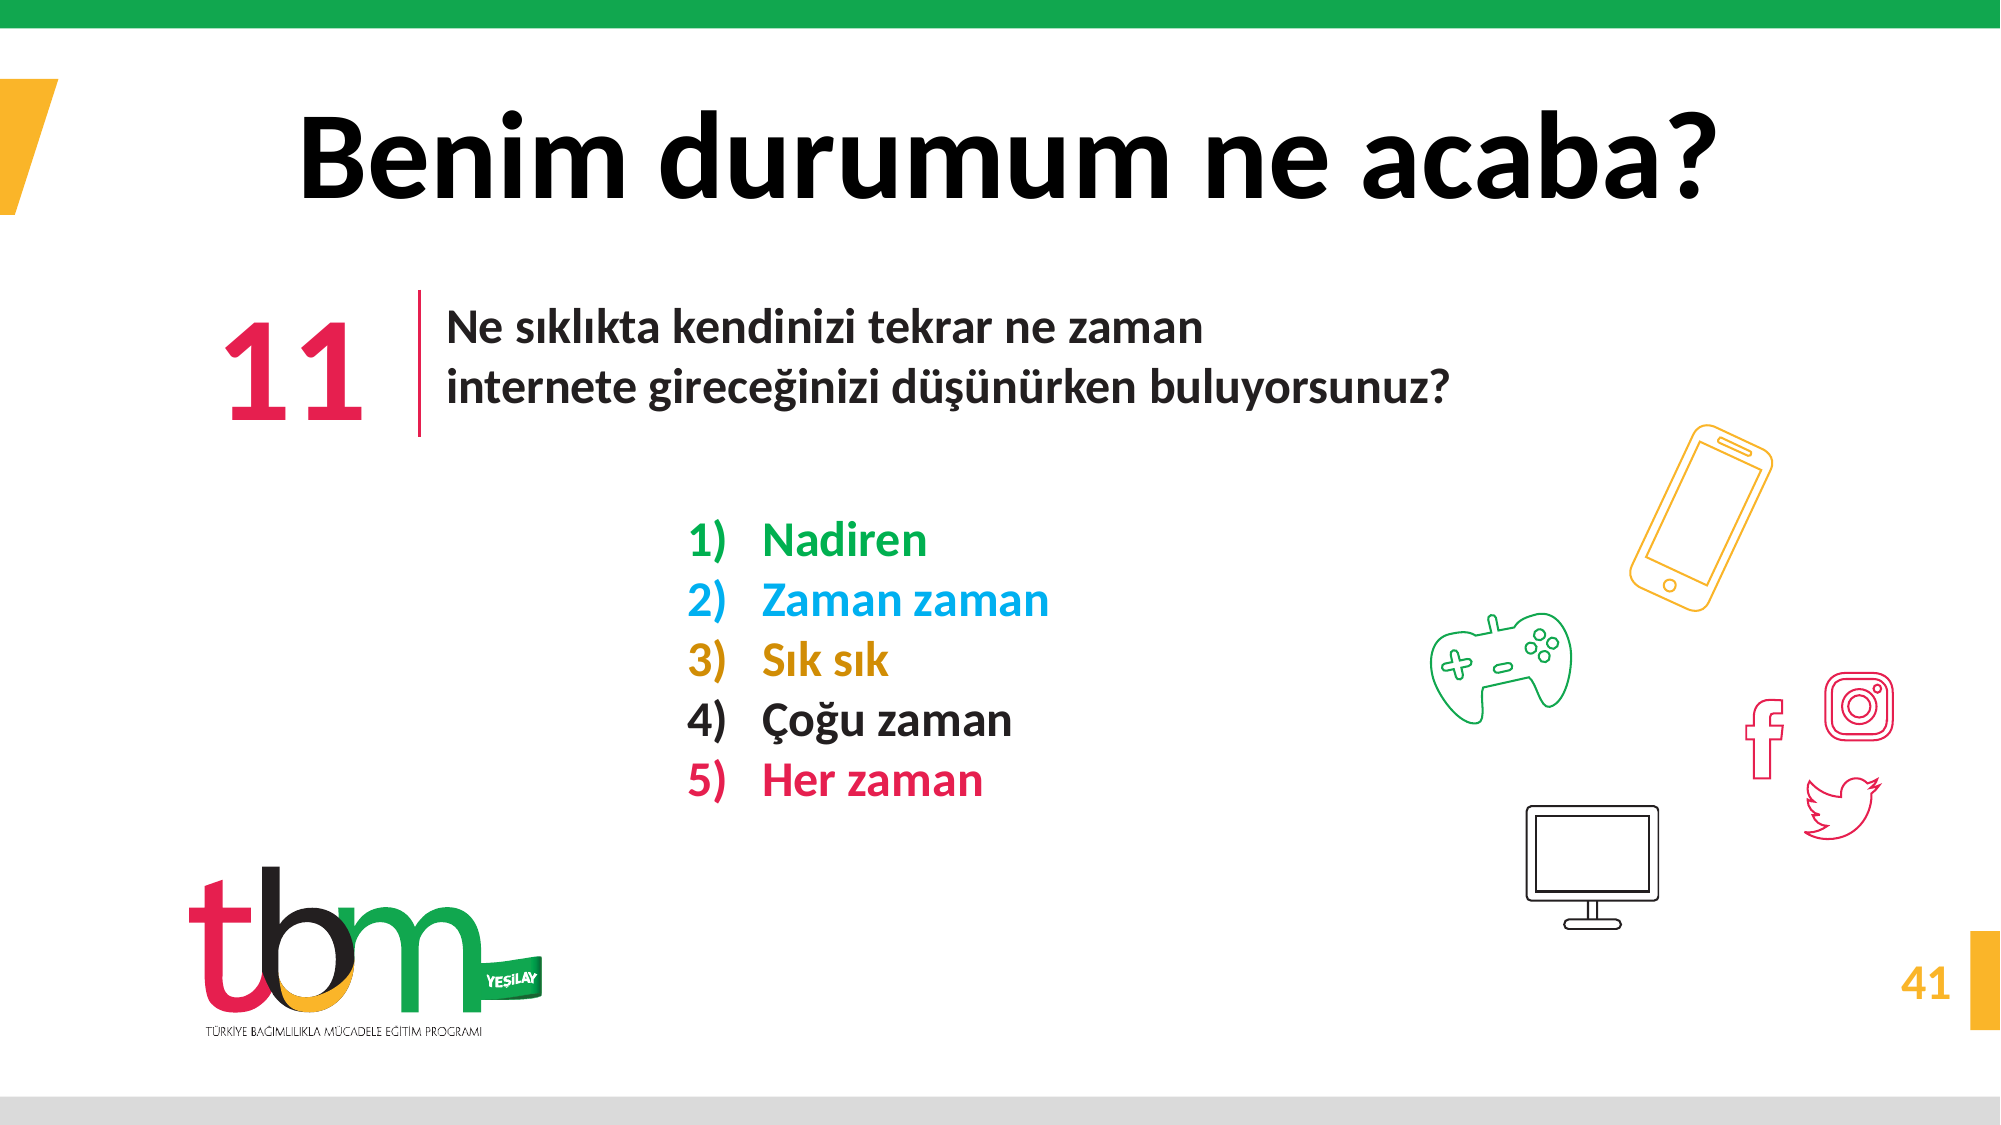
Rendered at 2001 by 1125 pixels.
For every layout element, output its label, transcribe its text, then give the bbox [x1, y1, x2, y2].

picture [1429, 612, 1574, 725]
text_box [0, 1096, 2000, 1125]
text_box [0, 0, 2000, 29]
text_box [0, 78, 59, 215]
text_box Benim durumum ne acaba? [282, 65, 1738, 231]
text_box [199, 263, 422, 461]
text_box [189, 866, 2000, 1037]
picture [1628, 424, 1774, 613]
text_box Ne sıklıkta kendinizi tekrar ne zaman internete gireceğinizi düşünürken buluyorsunuz? [431, 286, 1468, 422]
picture [1745, 671, 1895, 841]
picture [1525, 804, 1660, 930]
text_box Nadiren Zaman zaman Sık sık Çoğu zaman Her zaman [672, 499, 1066, 814]
